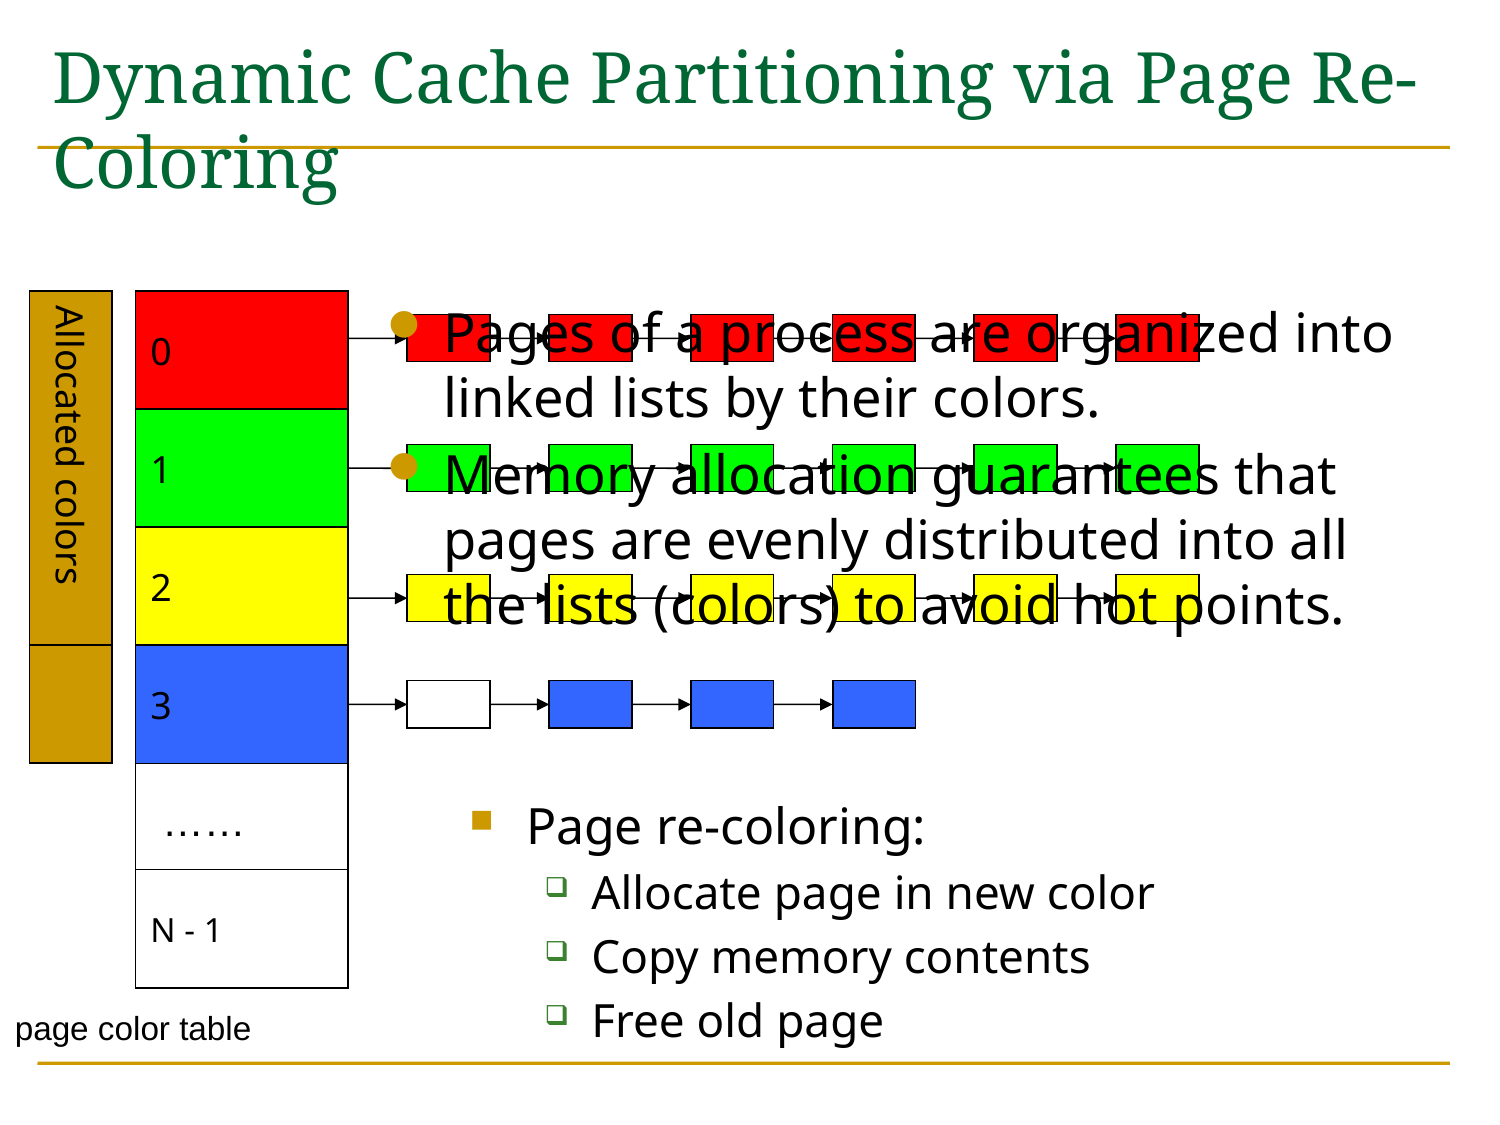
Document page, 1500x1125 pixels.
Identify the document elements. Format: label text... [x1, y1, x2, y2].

text_box page color table [0, 999, 509, 1095]
text_box Pages of a process are organized into linked lists by their colors. Memory allocation guarantees that pages are evenly distributed into all the lists (colors) to avoid hot points. [372, 290, 1442, 972]
text_box 2 [135, 527, 349, 645]
list Page re-coloring: Allocate page in new color Copy memory contents Free old page [454, 972, 1425, 1094]
text_box 0 [135, 290, 349, 409]
text_box 1 [135, 409, 349, 527]
text_box Allocated colors [29, 290, 113, 646]
text_box Allocated color [29, 646, 113, 764]
text_box 3 [135, 645, 349, 764]
text_box [135, 764, 349, 869]
text_box N - 1 [135, 869, 349, 988]
text_box …… [147, 786, 337, 852]
title Dynamic Cache Partitioning via Page Re-Coloring [37, 24, 1450, 200]
